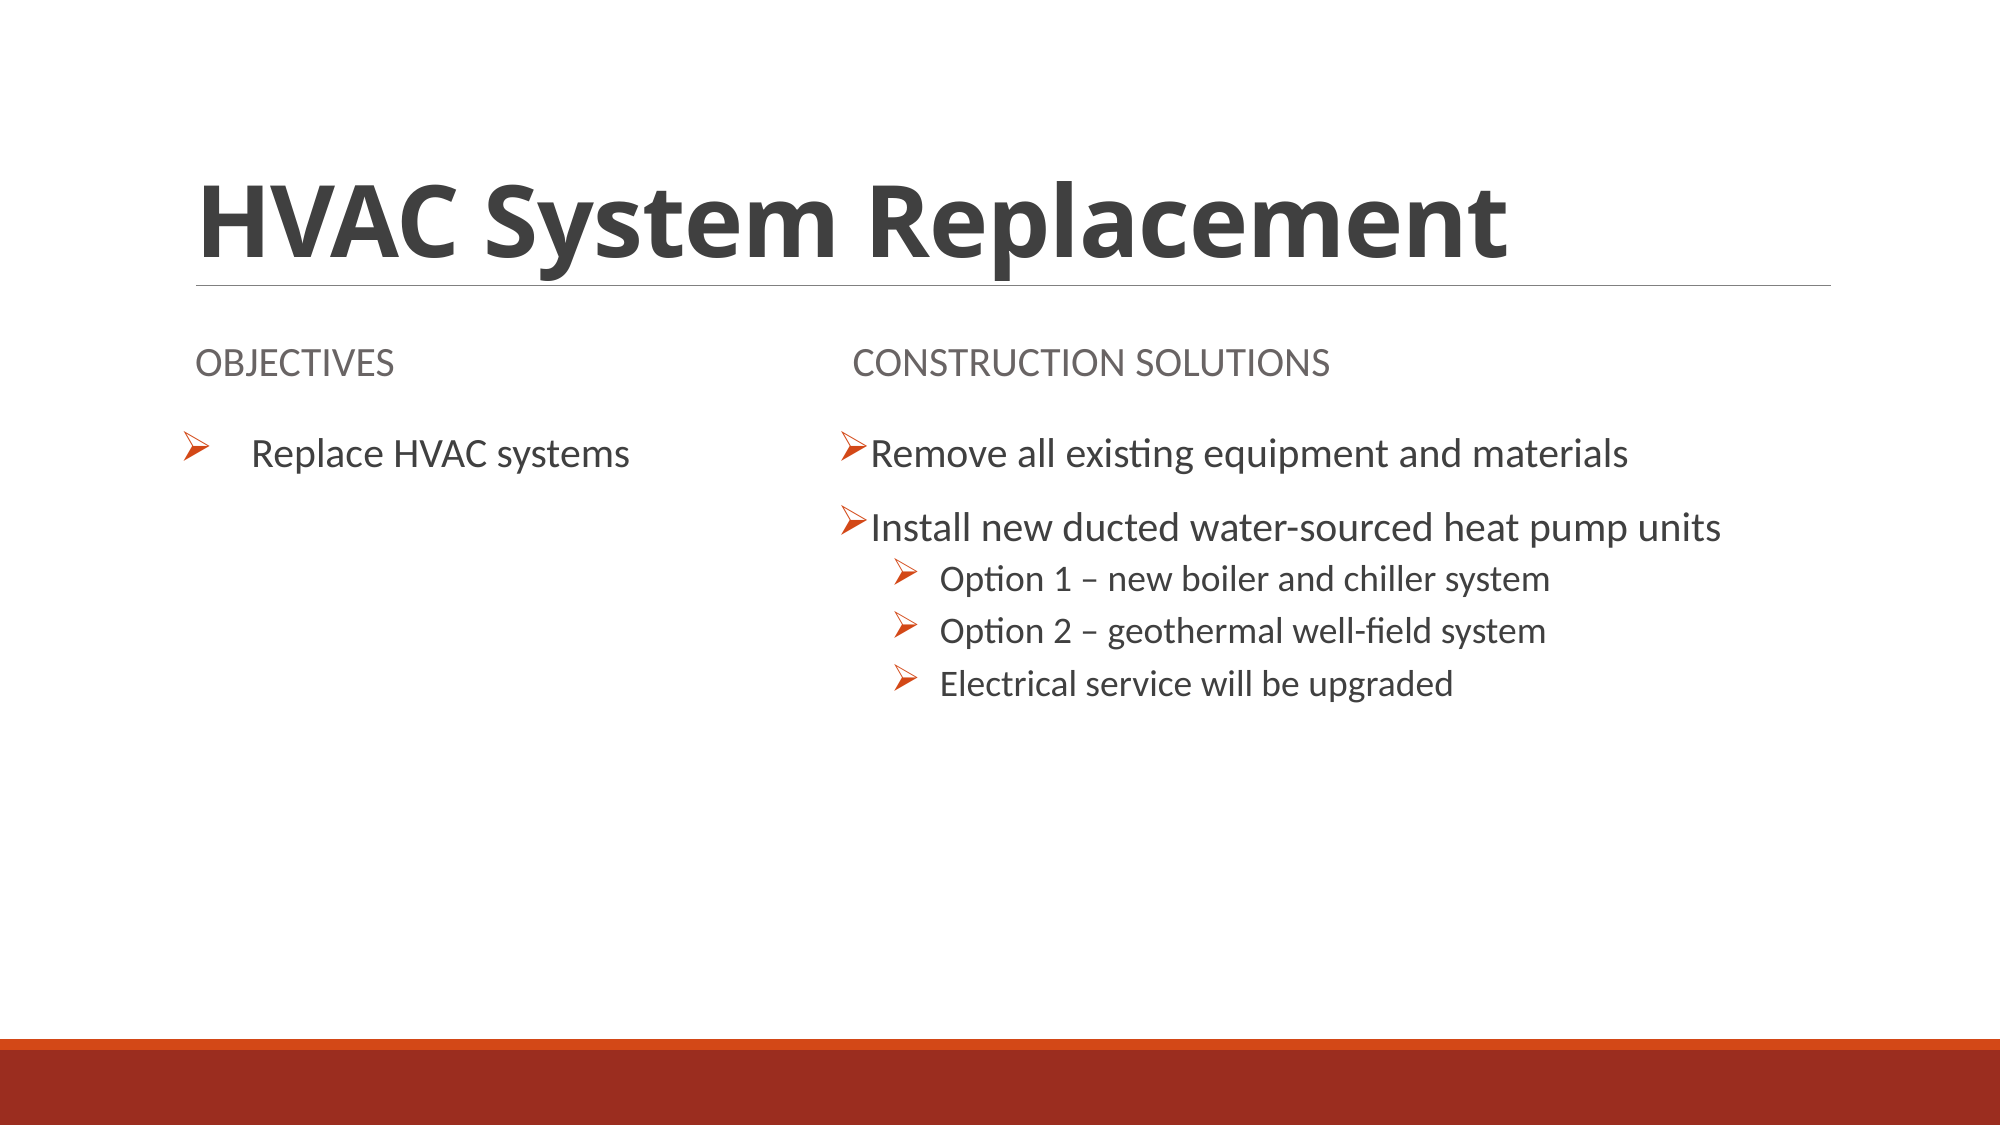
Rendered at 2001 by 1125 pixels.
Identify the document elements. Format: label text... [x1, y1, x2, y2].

list Remove all existing equipment and materials Install new ducted water-sourced heat pump units Option 1 – new boiler and chiller system Option 2 – geothermal well-field system Electrical service will be upgraded [837, 423, 1830, 978]
list Replace HVAC systems [180, 423, 705, 978]
title HVAC System Replacement [180, 47, 1830, 285]
list Objectives [180, 302, 589, 423]
list Construction Solutions [837, 302, 1830, 423]
